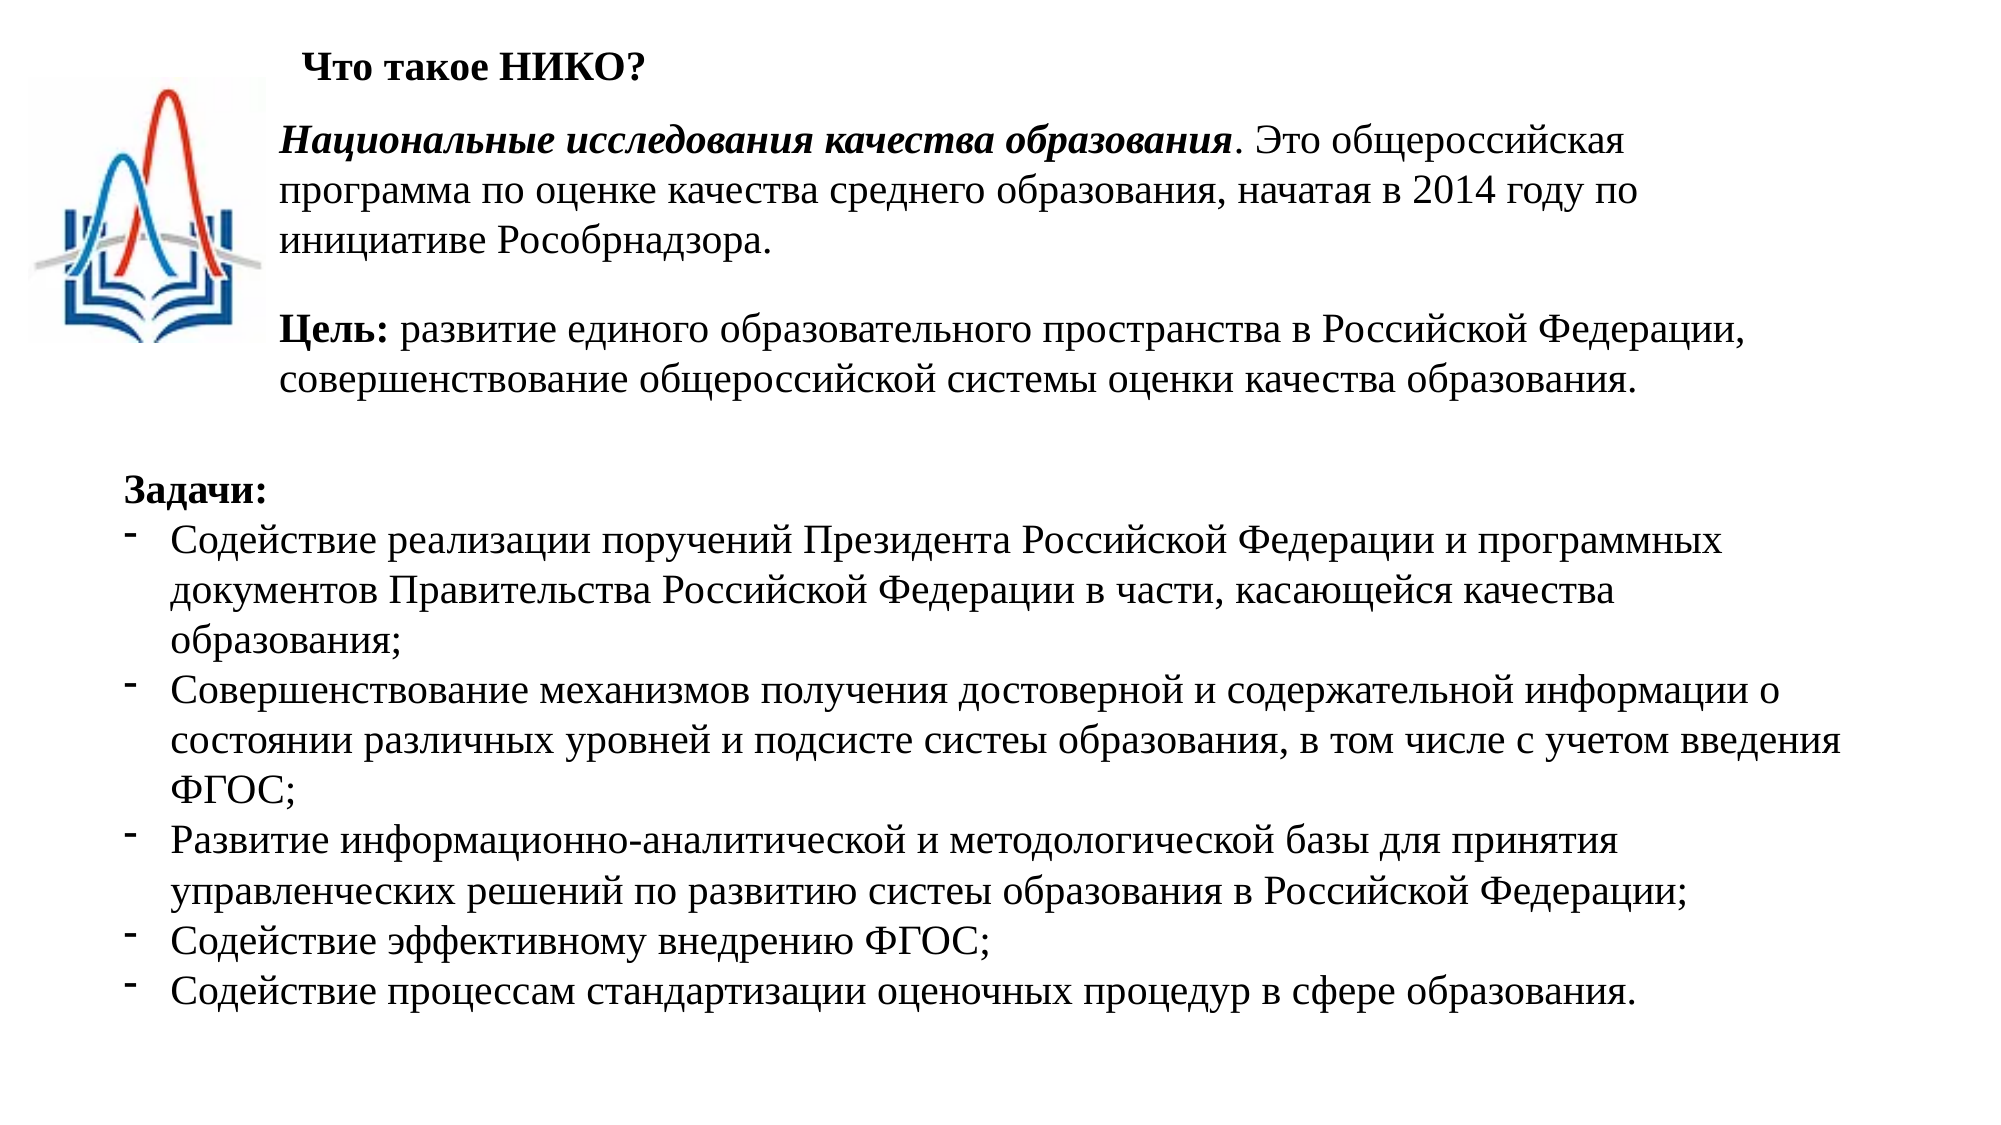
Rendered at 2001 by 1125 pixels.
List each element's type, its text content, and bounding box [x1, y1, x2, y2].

text_box Что такое НИКО? [286, 31, 1660, 97]
picture [27, 77, 266, 344]
text_box Цель: развитие единого образовательного пространства в Российской Федерации, совершенствование общероссийской системы оценки качества образования. [264, 293, 1800, 453]
text_box Национальные исследования качества образования. Это общероссийская программа по оценке качества среднего образования, начатая в 2014 году по инициативе Рособрнадзора. [270, 104, 1712, 269]
text_box Задачи: Содействие реализации поручений Президента Российской Федерации и программных документов Правительства Российской Федерации в части, касающейся качества образования; Совершенствование механизмов получения достоверной и содержательной информации о состоянии различных уровней и подсисте систеы образования, в том числе с учетом введения ФГОС; Развитие информационно-аналитической и методологической базы для принятия управленческих решений по развитию систеы образования в Российской Федерации; Содействие эффективному внедрению ФГОС; Содействие процессам стандартизации оценочных процедур в сфере образования. [108, 454, 1868, 1020]
